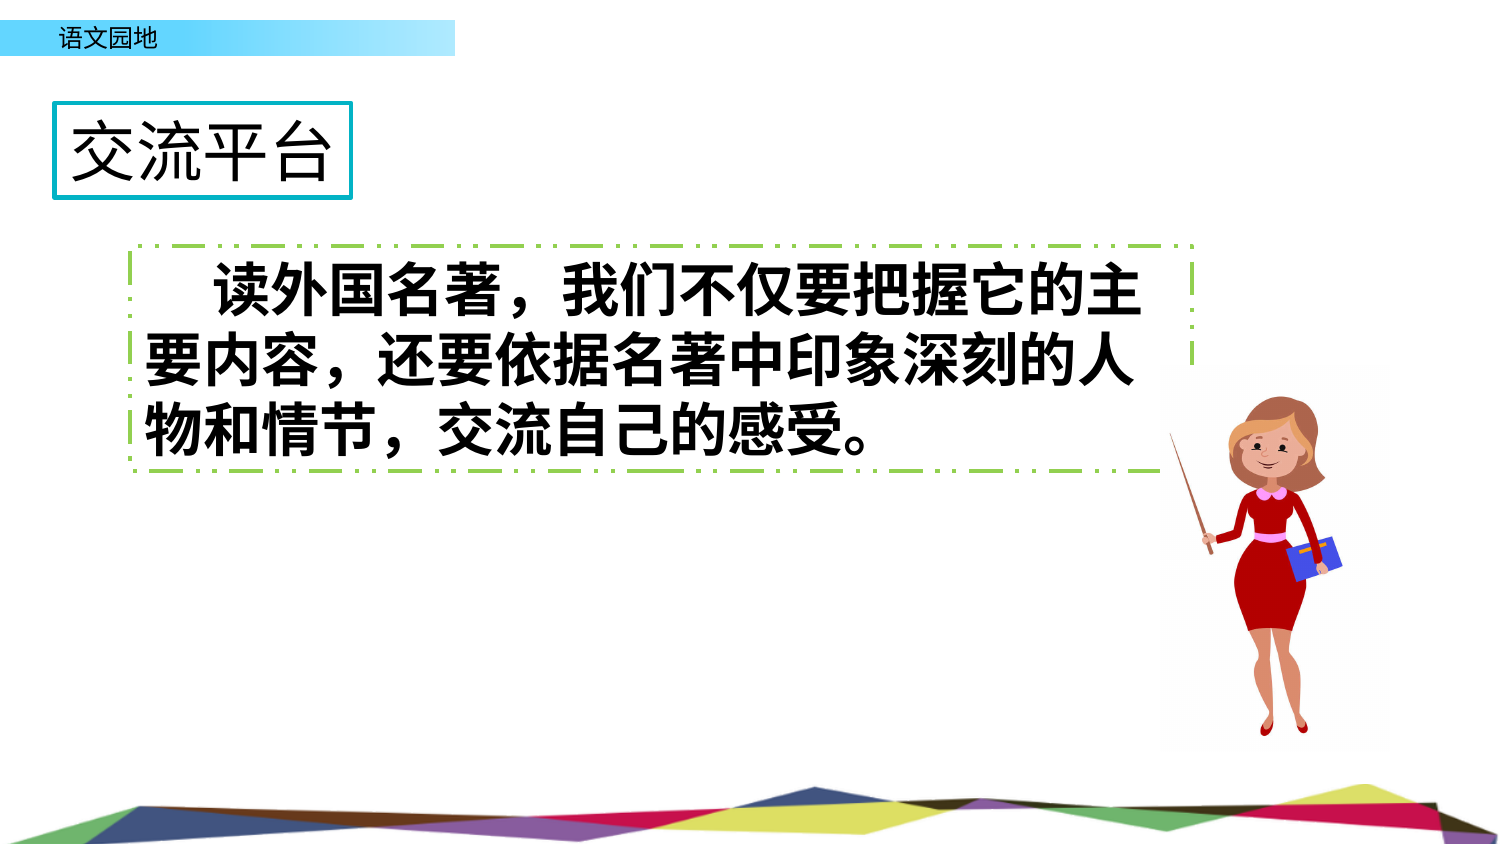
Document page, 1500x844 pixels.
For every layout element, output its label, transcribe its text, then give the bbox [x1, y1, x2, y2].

text_box 读外国名著，我们不仅要把握它的主要内容，还要依据名著中印象深刻的人物和情节，交流自己的感受。 [128, 244, 1194, 473]
text_box 交流平台 [52, 101, 353, 200]
picture [1159, 364, 1390, 753]
picture [0, 784, 1500, 844]
